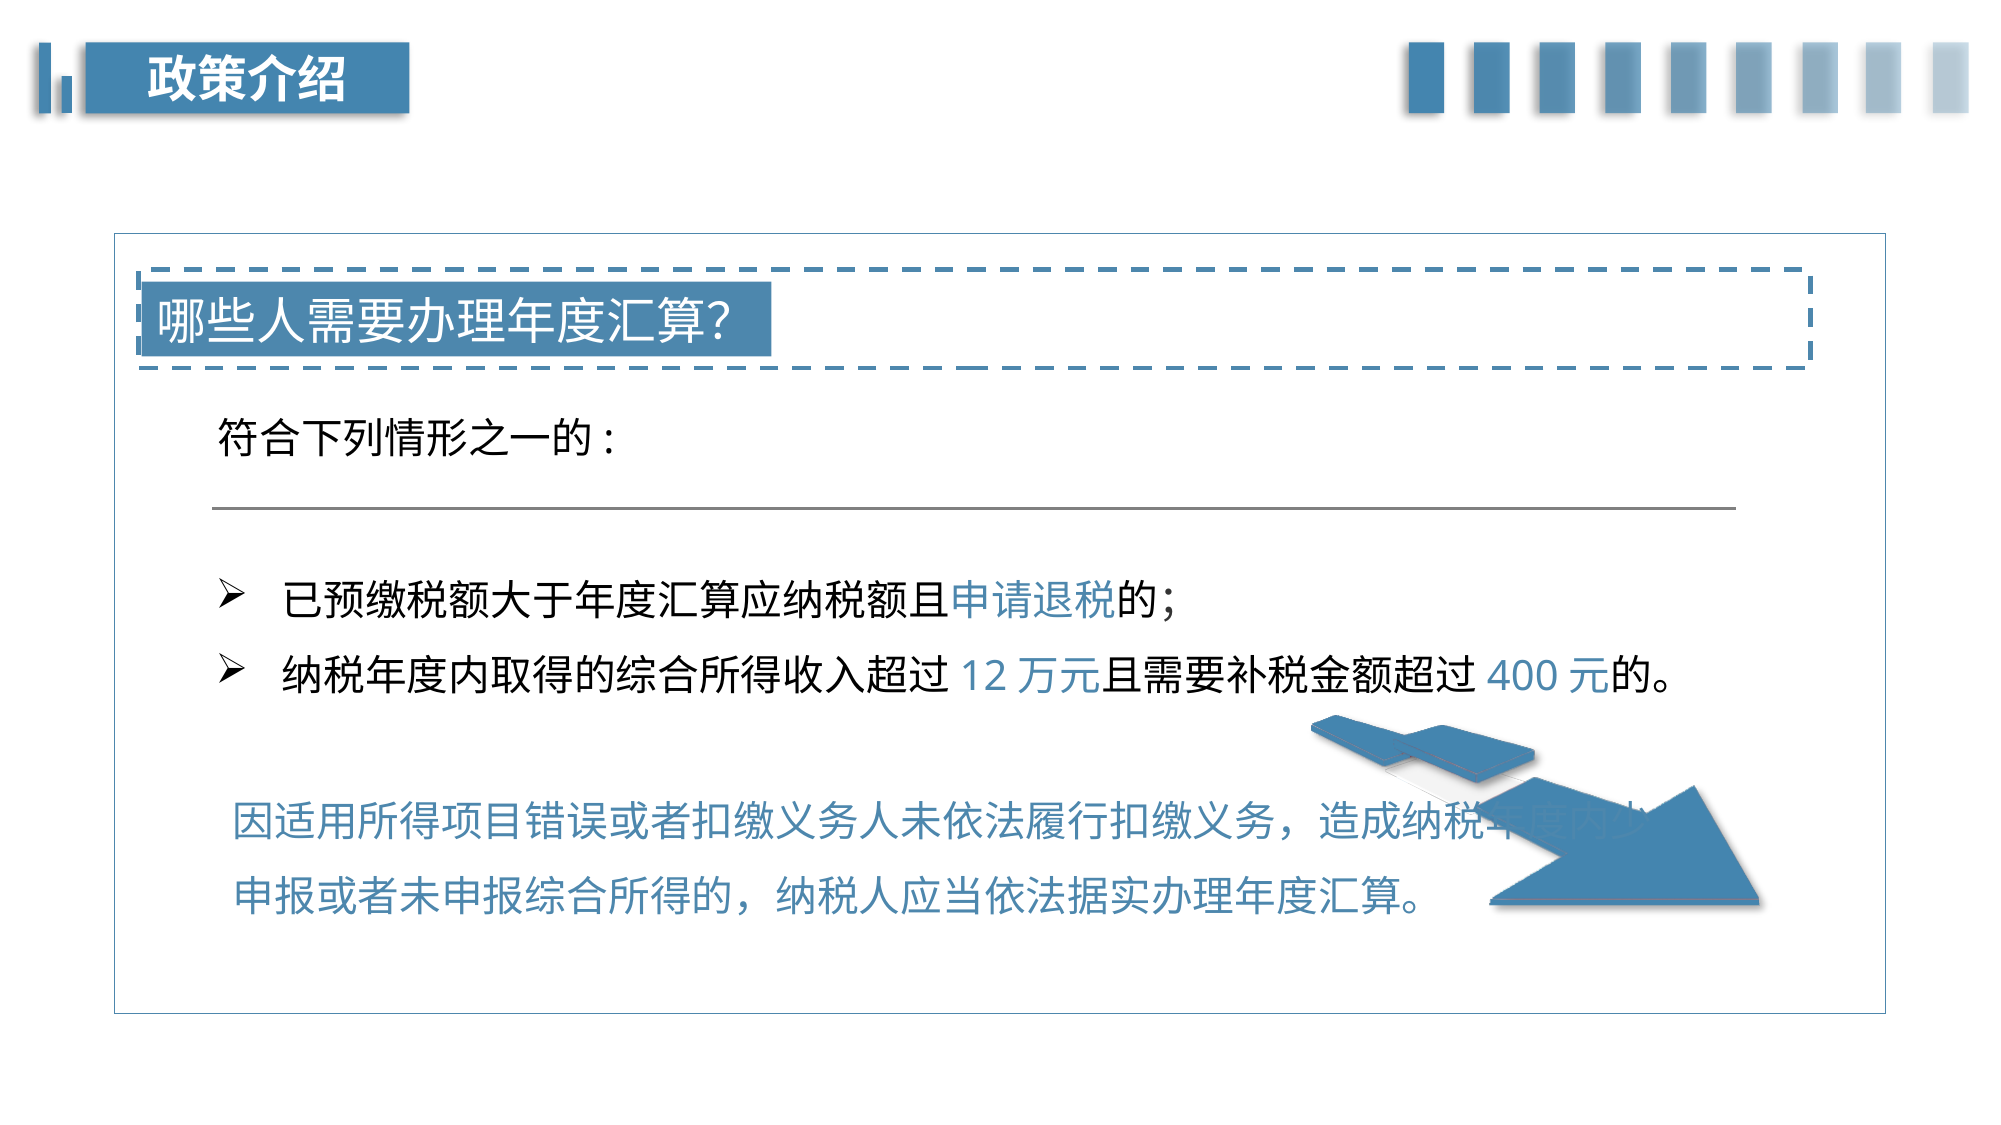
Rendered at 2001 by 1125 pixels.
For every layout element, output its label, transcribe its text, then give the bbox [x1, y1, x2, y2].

text_box [61, 76, 72, 113]
text_box [39, 42, 51, 114]
text_box 因适用所得项目错误或者扣缴义务人未依法履行扣缴义务，造成纳税年度内少申报或者未申报综合所得的，纳税人应当依法据实办理年度汇算。 [217, 762, 1706, 927]
text_box 符合下列情形之一的: [217, 395, 1595, 479]
text_box [1474, 42, 1510, 114]
text_box [1539, 42, 1575, 114]
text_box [200, 508, 1934, 696]
text_box [1408, 42, 1445, 114]
text_box [114, 233, 1886, 1014]
text_box 政策介绍 [85, 42, 410, 114]
text_box [138, 269, 1811, 369]
text_box [1932, 42, 1969, 114]
text_box [1605, 42, 1641, 114]
text_box [1671, 42, 1707, 114]
text_box [1736, 42, 1772, 114]
text_box 哪些人需要办理年度汇算？ [141, 281, 772, 357]
picture [1307, 711, 1772, 918]
text_box [1802, 42, 1838, 114]
text_box [1865, 42, 1902, 114]
